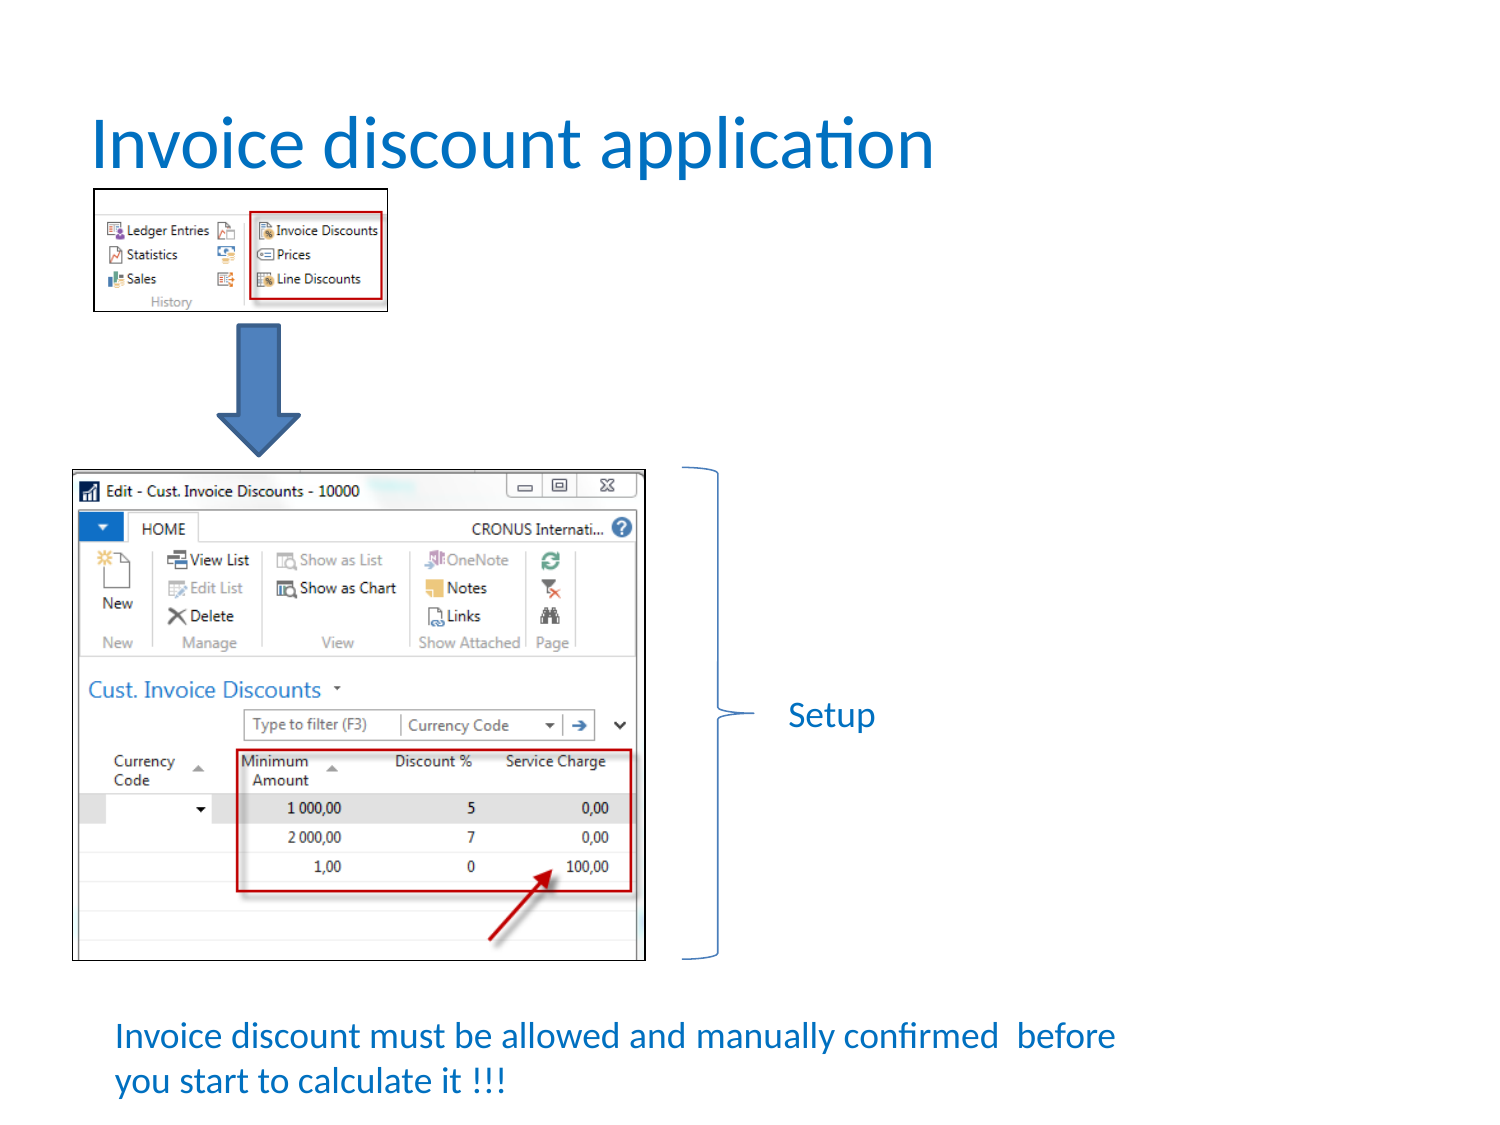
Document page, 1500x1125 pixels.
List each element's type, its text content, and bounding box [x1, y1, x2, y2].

text_box [681, 466, 755, 960]
picture [73, 469, 645, 960]
text_box [216, 323, 301, 458]
picture [94, 189, 388, 311]
text_box Invoice discount must be allowed and manually confirmed before you start to calculate it !!! [100, 1003, 1436, 1109]
text_box Setup [773, 682, 892, 743]
title Invoice discount application [75, 45, 1425, 233]
